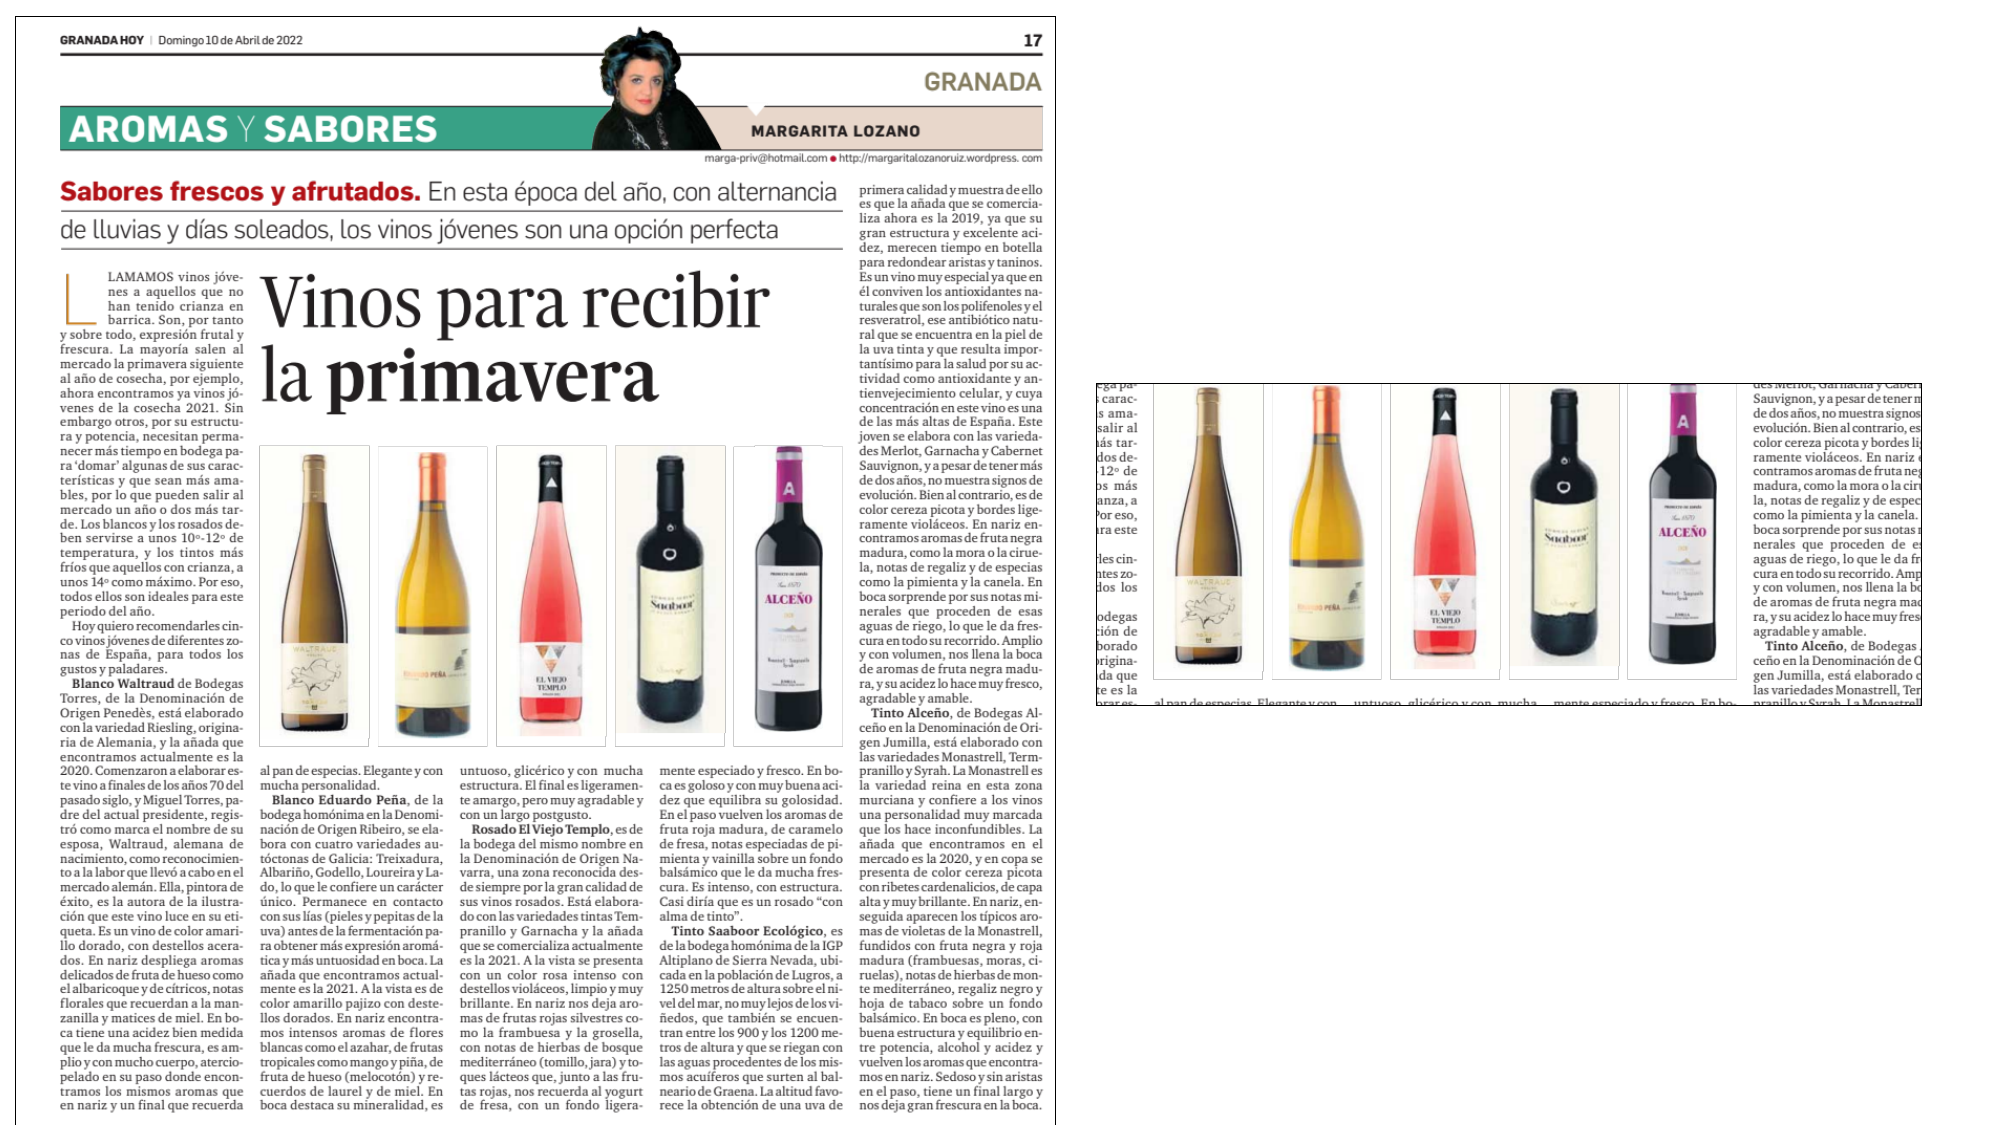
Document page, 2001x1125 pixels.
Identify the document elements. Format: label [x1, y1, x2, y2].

picture [1096, 382, 1922, 706]
picture [15, 16, 1056, 1125]
